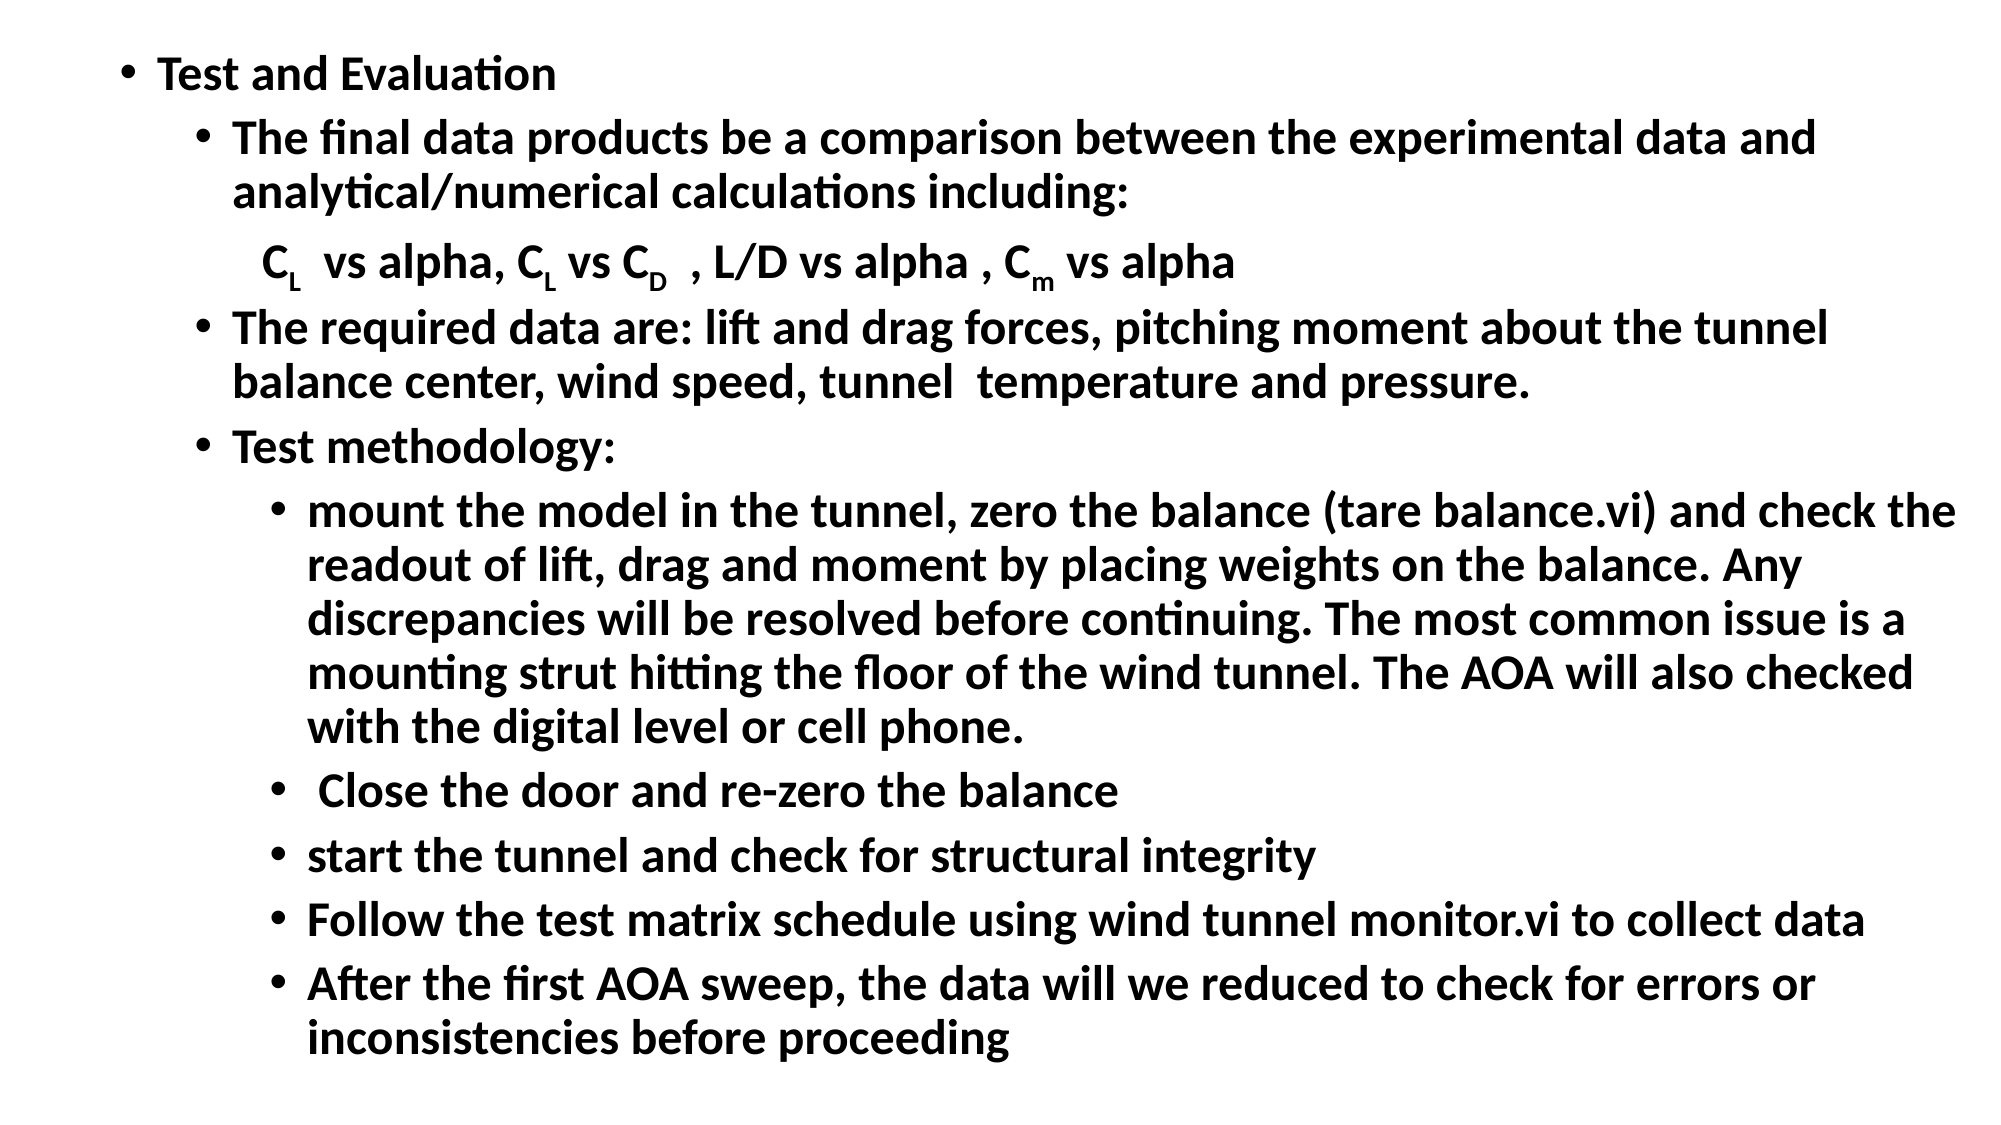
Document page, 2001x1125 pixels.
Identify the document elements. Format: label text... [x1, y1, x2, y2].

text_box Test and Evaluation The final data products be a comparison between the experimental data and analytical/numerical calculations including: CL vs alpha, CL vs CD , L/D vs alpha , Cm vs alpha The required data are: lift and drag forces, pitching moment about the tunnel balance center, wind speed, tunnel temperature and pressure. Test methodology: mount the model in the tunnel, zero the balance (tare balance.vi) and check the readout of lift, drag and moment by placing weights on the balance. Any discrepancies will be resolved before continuing. The most common issue is a mounting strut hitting the floor of the wind tunnel. The AOA will also checked with the digital level or cell phone. Close the door and re-zero the balance start the tunnel and check for structural integrity Follow the test matrix schedule using wind tunnel monitor.vi to collect data After the first AOA sweep, the data will we reduced to check for errors or inconsistencies before proceeding [104, 39, 2000, 754]
